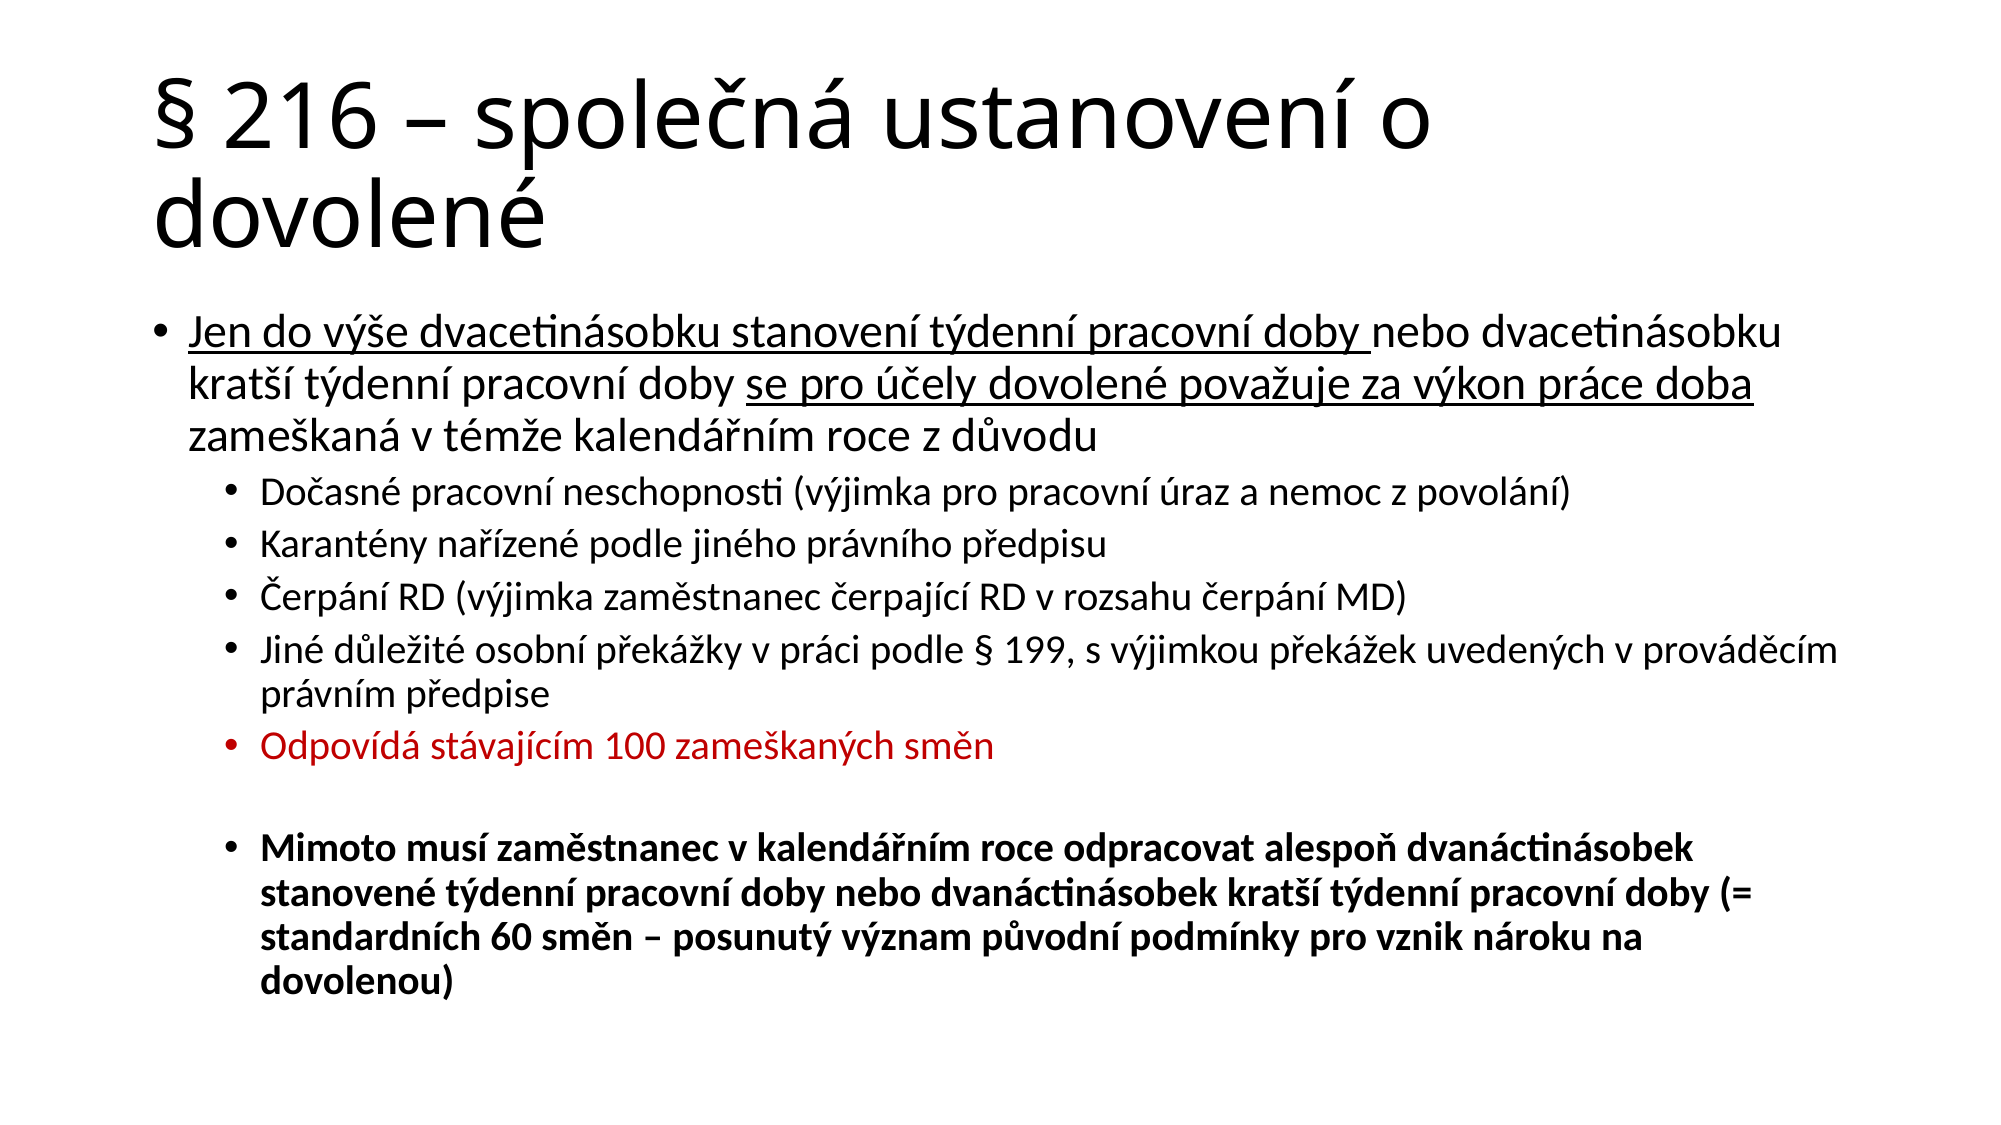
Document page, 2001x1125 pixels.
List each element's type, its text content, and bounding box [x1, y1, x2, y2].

text_box Jen do výše dvacetinásobku stanovení týdenní pracovní doby nebo dvacetinásobku kratší týdenní pracovní doby se pro účely dovolené považuje za výkon práce doba zameškaná v témže kalendářním roce z důvodu Dočasné pracovní neschopnosti (výjimka pro pracovní úraz a nemoc z povolání) Karantény nařízené podle jiného právního předpisu Čerpání RD (výjimka zaměstnanec čerpající RD v rozsahu čerpání MD) Jiné důležité osobní překážky v práci podle § 199, s výjimkou překážek uvedených v prováděcím právním předpise Odpovídá stávajícím 100 zameškaných směn Mimoto musí zaměstnanec v kalendářním roce odpracovat alespoň dvanáctinásobek stanovené týdenní pracovní doby nebo dvanáctinásobek kratší týdenní pracovní doby (= standardních 60 směn – posunutý význam původní podmínky pro vznik nároku na dovolenou) [137, 299, 1863, 1014]
text_box § 216 – společná ustanovení o dovolené [137, 59, 1863, 278]
